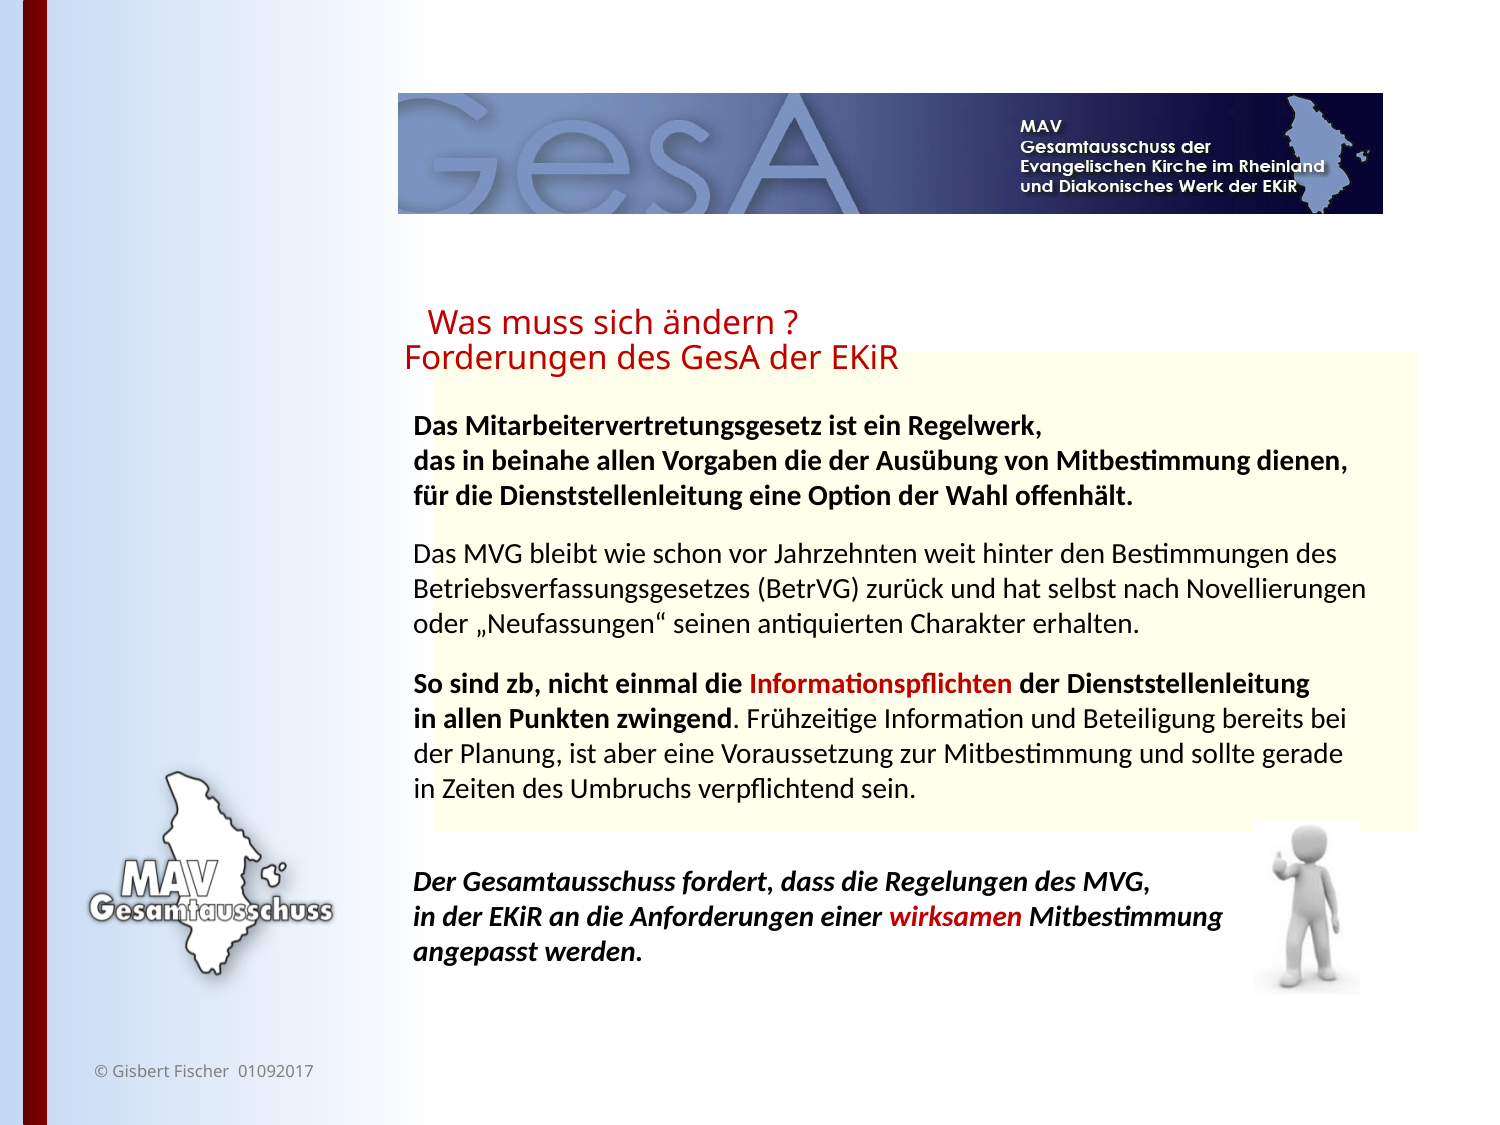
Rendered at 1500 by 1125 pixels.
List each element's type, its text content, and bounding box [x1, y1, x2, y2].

text_box Das MVG bleibt wie schon vor Jahrzehnten weit hinter den Bestimmungen des Betriebsverfassungsgesetzes (BetrVG) zurück und hat selbst nach Novellierungen oder „Neufassungen“ seinen antiquierten Charakter erhalten. [398, 527, 1418, 647]
picture [1253, 820, 1360, 995]
text_box Der Gesamtausschuss fordert, dass die Regelungen des MVG, in der EKiR an die Anforderungen einer wirksamen Mitbestimmung angepasst werden. [398, 855, 1248, 976]
text_box Was muss sich ändern ? [375, 293, 891, 328]
picture [81, 749, 341, 1008]
text_box Forderungen des GesA der EKiR [351, 328, 1043, 384]
text_box So sind zb, nicht einmal die Informationspflichten der Dienststellenleitung in allen Punkten zwingend. Frühzeitige Information und Beteiligung bereits bei der Planung, ist aber eine Voraussetzung zur Mitbestimmung und sollte gerade in Zeiten des Umbruchs verpflichtend sein. [398, 657, 1395, 812]
text_box © Gisbert Fischer 01092017 [82, 1054, 339, 1087]
picture [398, 93, 1384, 214]
text_box [21, 0, 49, 1125]
text_box Das Mitarbeitervertretungsgesetz ist ein Regelwerk, das in beinahe allen Vorgaben die der Ausübung von Mitbestimmung dienen, für die Dienststellenleitung eine Option der Wahl offenhält. [398, 399, 1395, 519]
text_box [434, 349, 1420, 834]
text_box [0, 0, 21, 1125]
text_box [49, 0, 434, 1125]
